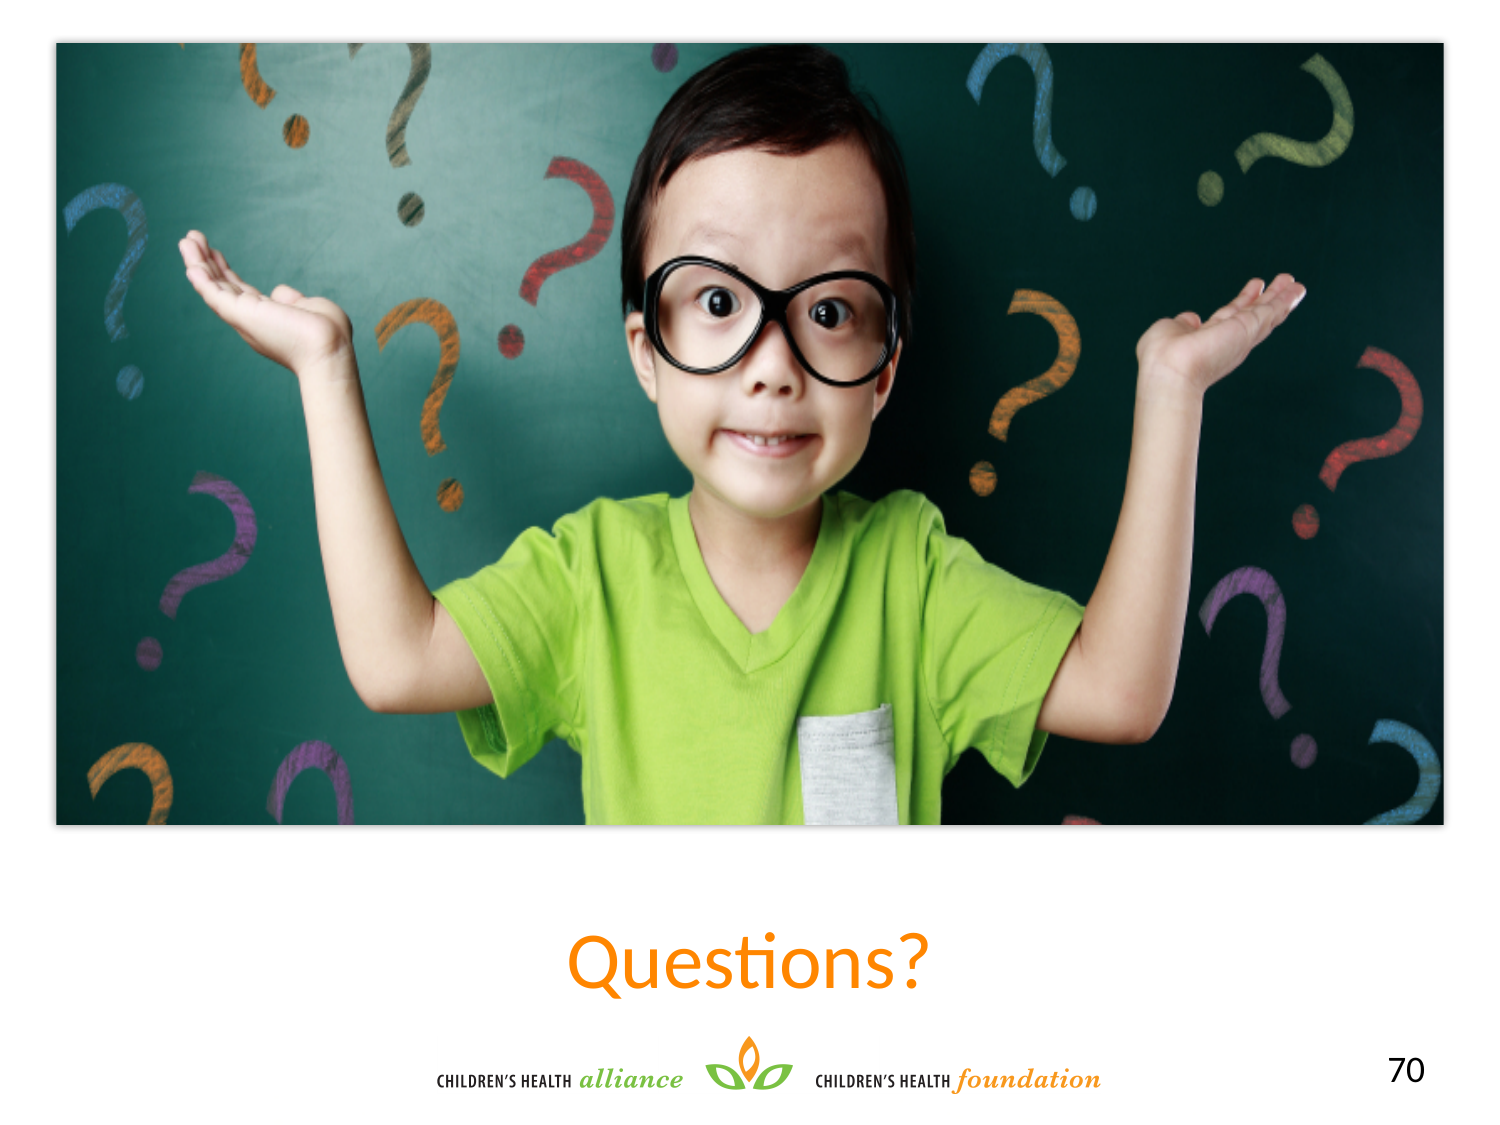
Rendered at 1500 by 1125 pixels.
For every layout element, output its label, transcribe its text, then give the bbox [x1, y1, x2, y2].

picture [437, 1036, 1101, 1094]
list Questions? [125, 890, 1375, 1013]
slide_number 70 [1372, 1042, 1473, 1103]
picture [55, 42, 1445, 826]
